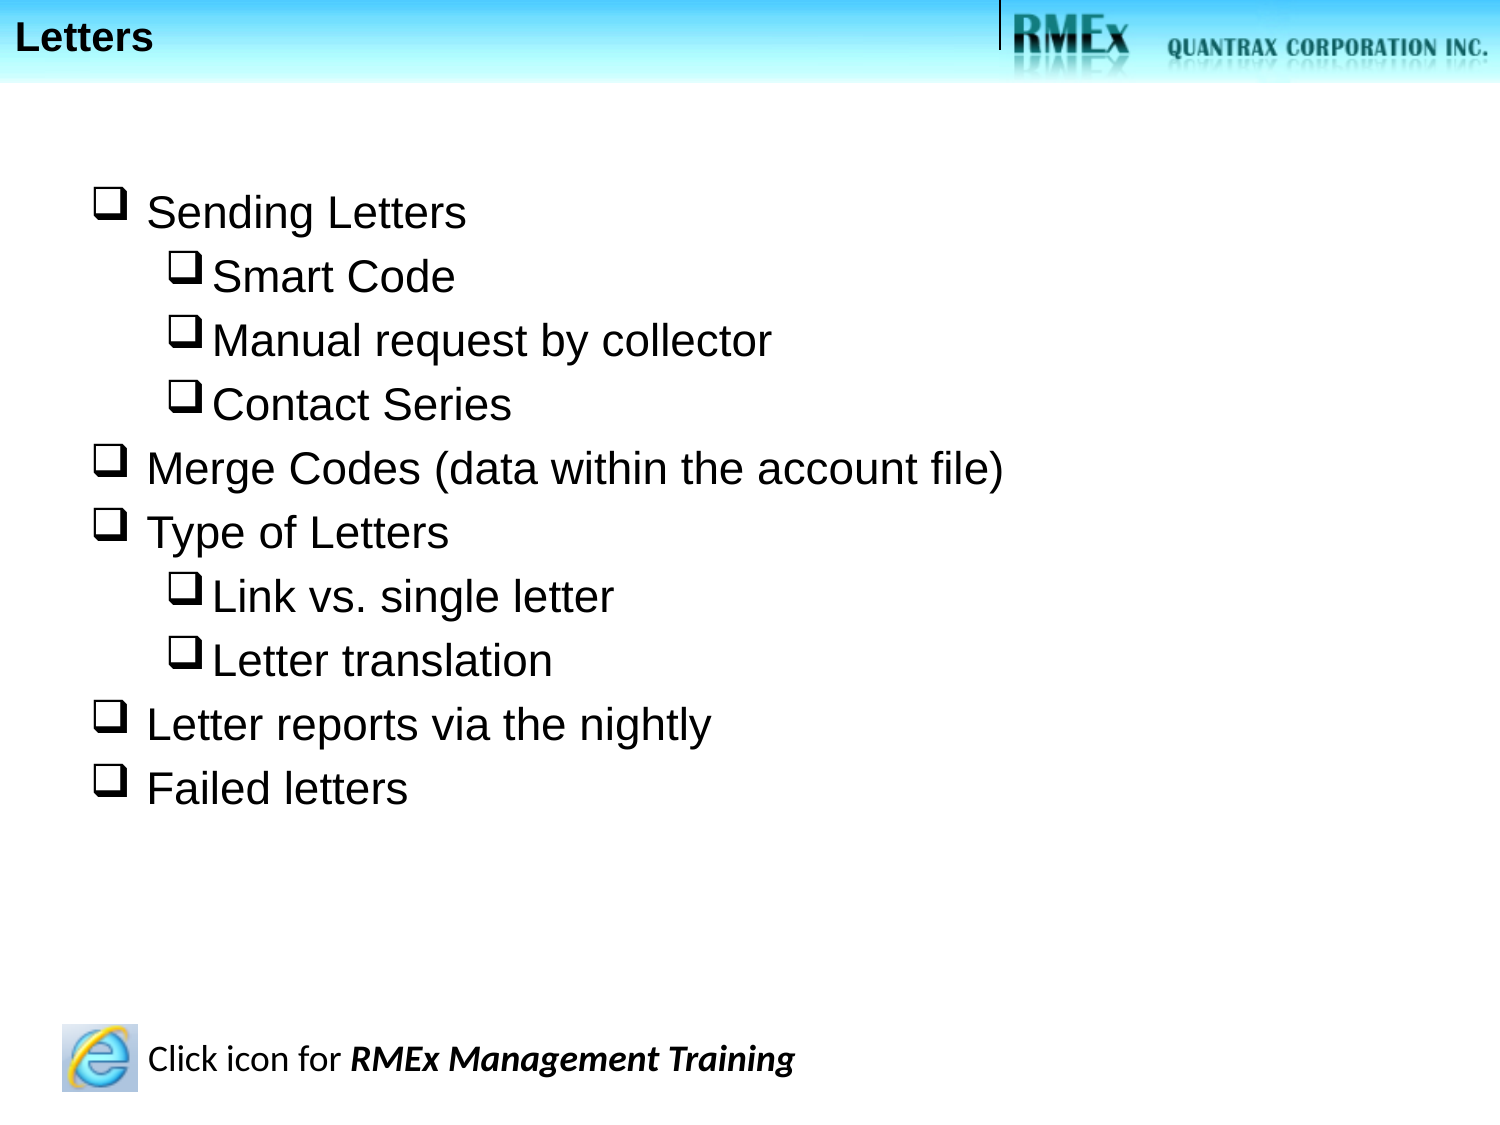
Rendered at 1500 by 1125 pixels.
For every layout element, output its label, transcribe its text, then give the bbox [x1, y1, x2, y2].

text_box Letters [0, 1, 950, 67]
text_box Click icon for RMEx Management Training [139, 1026, 888, 1087]
picture [62, 1024, 138, 1093]
list Sending Letters Smart Code Manual request by collector Contact Series Merge Codes (data within the account file) Type of Letters Link vs. single letter Letter translation Letter reports via the nightly Failed letters [75, 174, 1425, 918]
picture [0, 0, 1500, 83]
